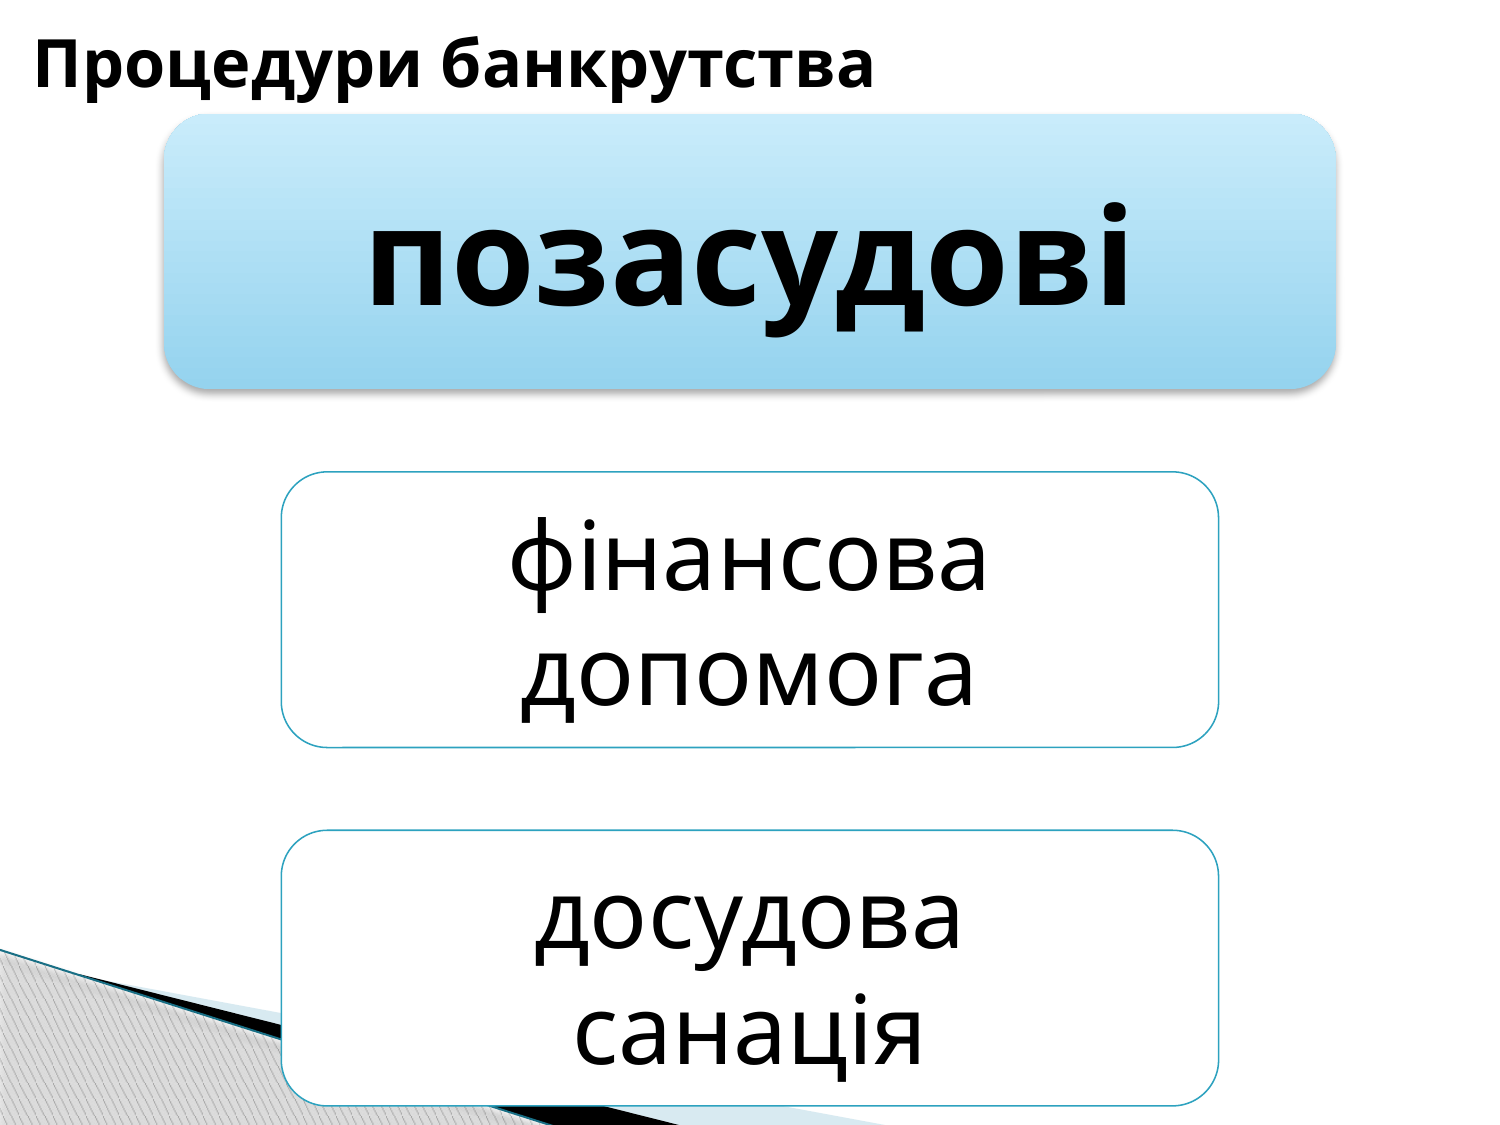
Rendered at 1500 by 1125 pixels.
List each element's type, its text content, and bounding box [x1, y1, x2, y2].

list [17, 113, 1483, 1107]
title Процедури банкрутства [17, 19, 1483, 102]
